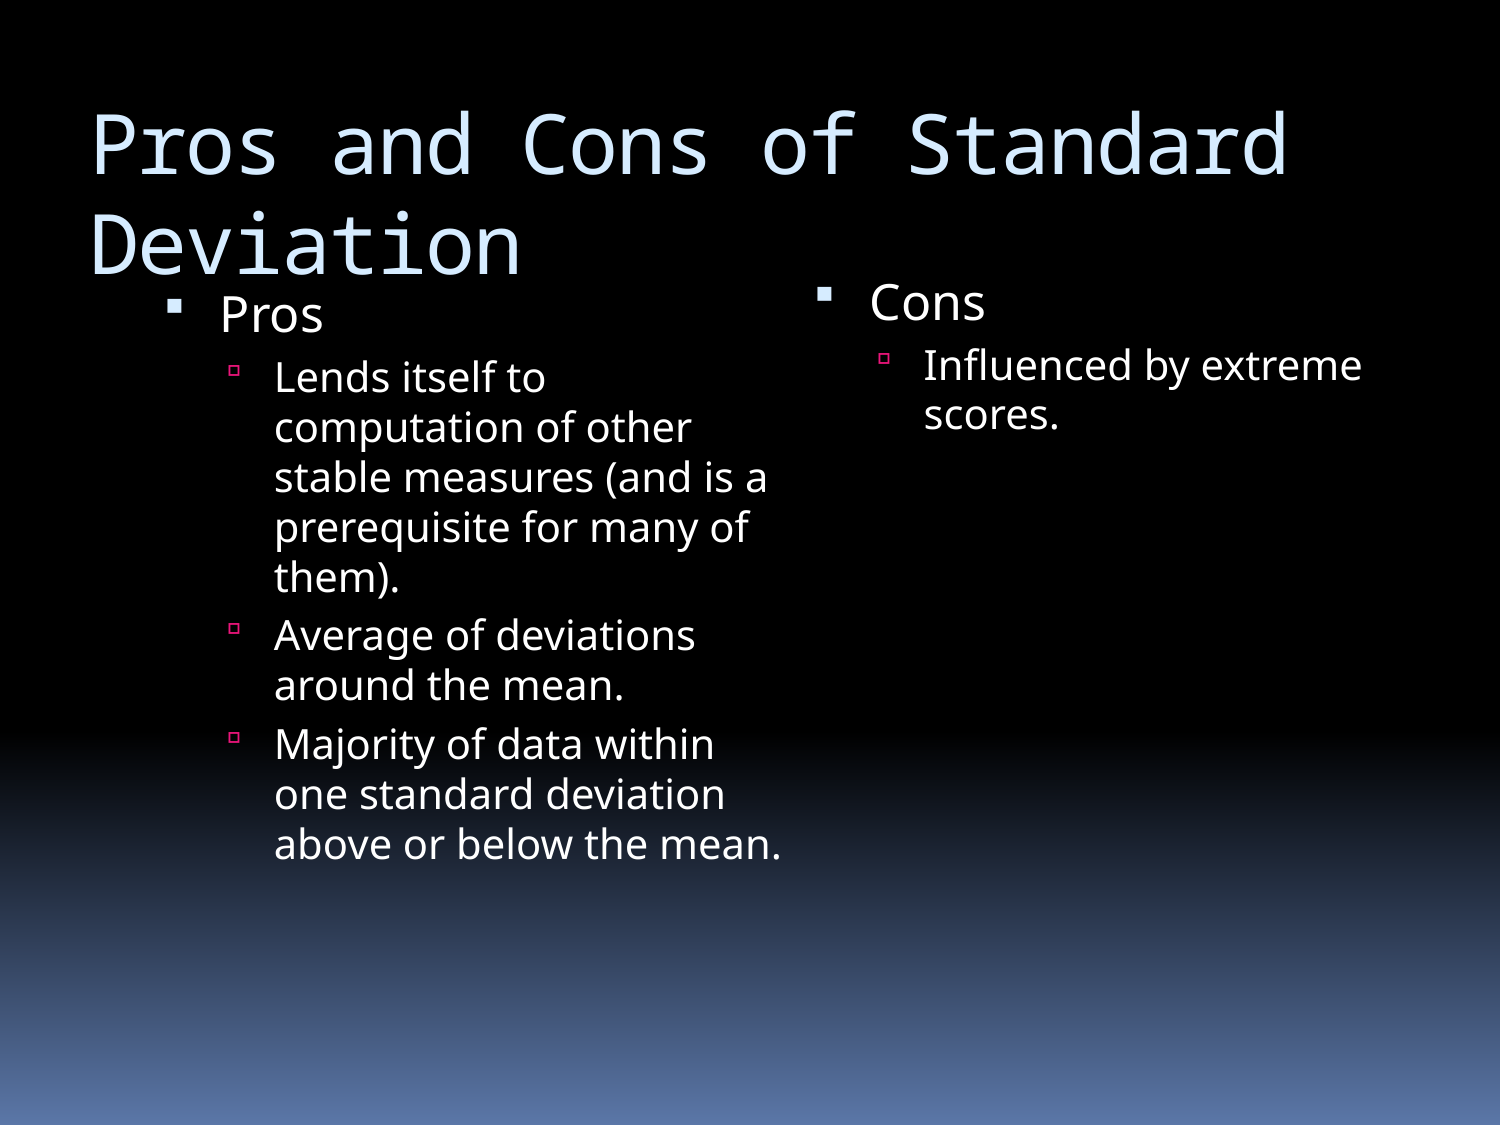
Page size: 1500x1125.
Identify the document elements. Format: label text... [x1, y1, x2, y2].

list Pros Lends itself to computation of other stable measures (and is a prerequisite for many of them). Average of deviations around the mean. Majority of data within one standard deviation above or below the mean. [137, 275, 813, 950]
title Pros and Cons of Standard Deviation [75, 83, 1425, 234]
list Cons Influenced by extreme scores. [787, 262, 1413, 938]
